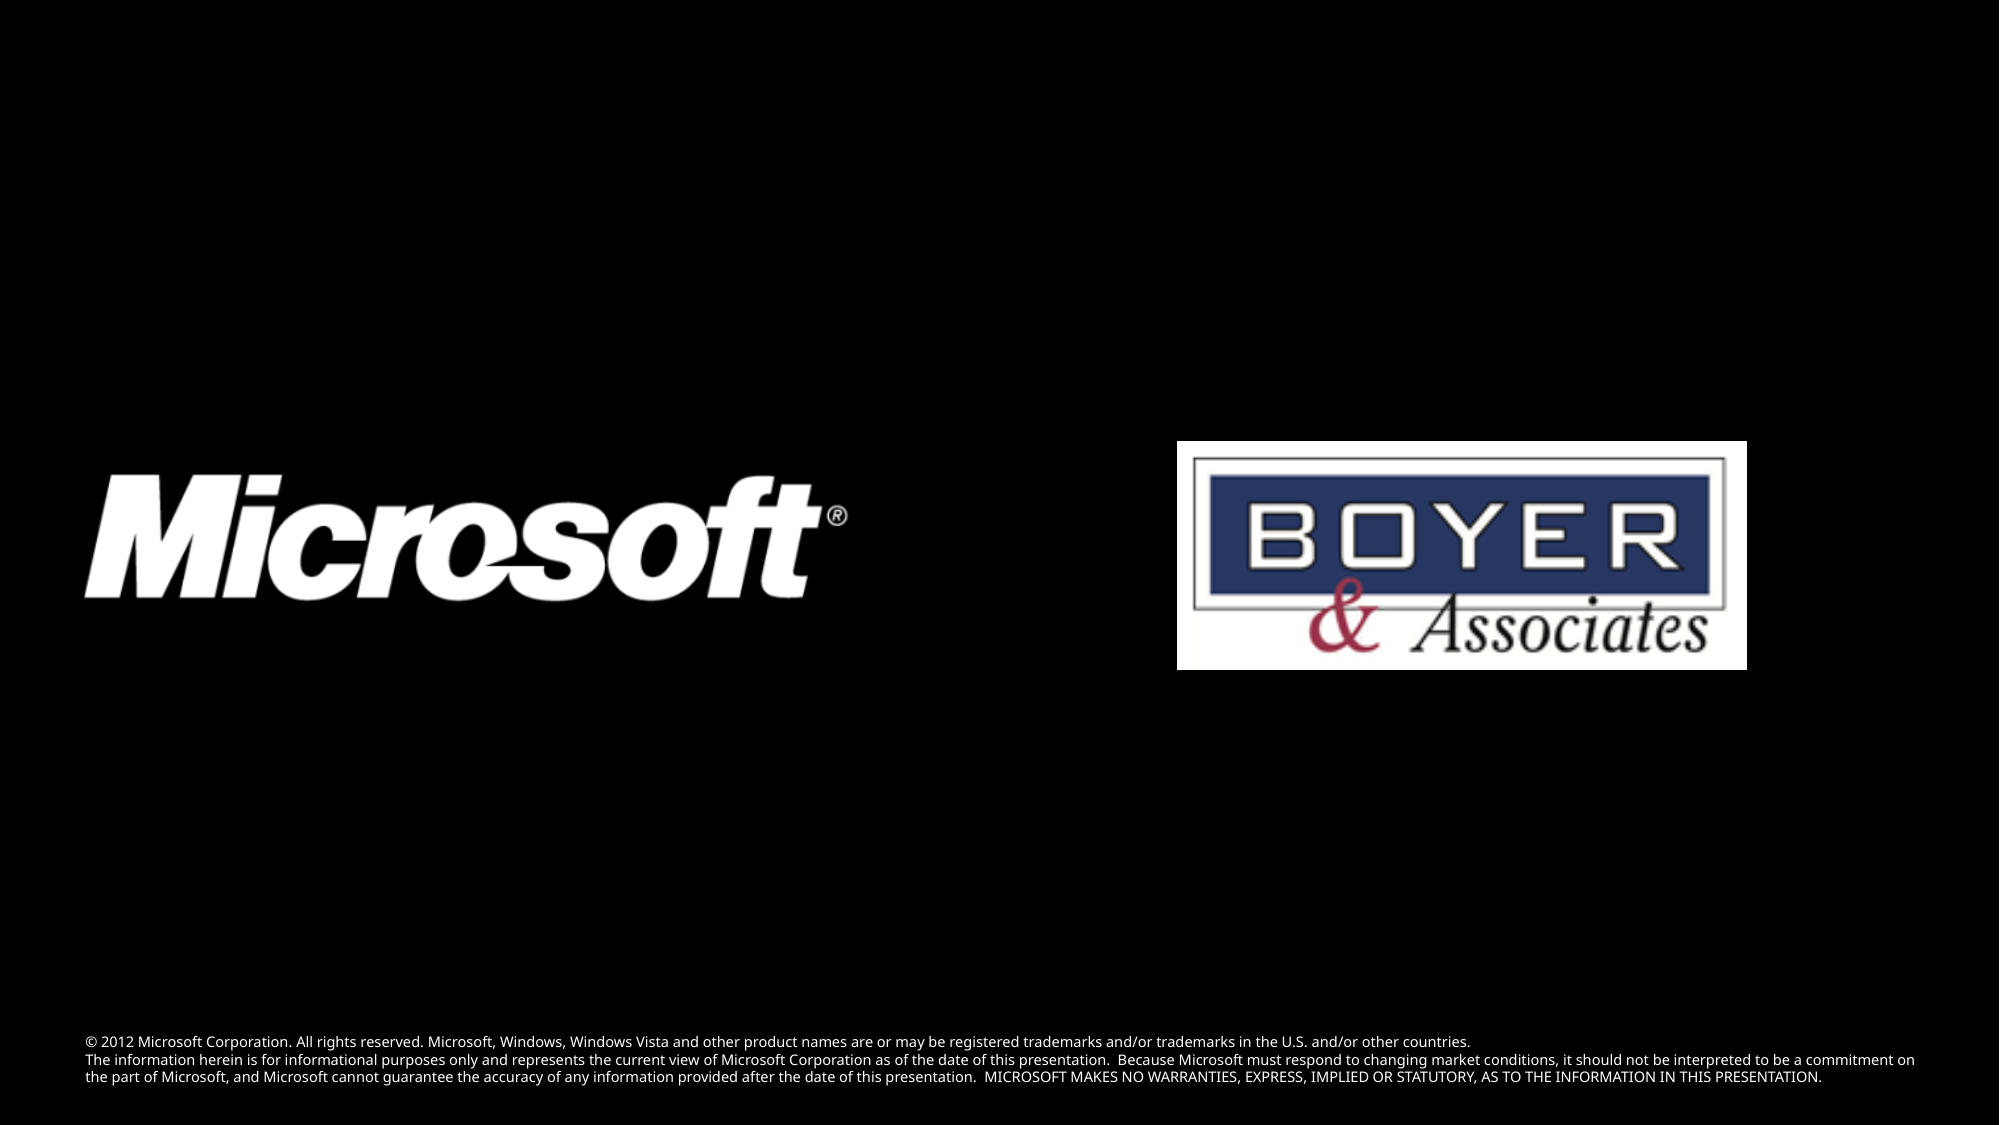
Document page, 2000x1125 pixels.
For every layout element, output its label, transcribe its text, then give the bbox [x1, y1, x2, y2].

picture [83, 474, 853, 605]
text_box © 2012 Microsoft Corporation. All rights reserved. Microsoft, Windows, Windows Vista and other product names are or may be registered trademarks and/or trademarks in the U.S. and/or other countries. The information herein is for informational purposes only and represents the current view of Microsoft Corporation as of the date of this presentation. Because Microsoft must respond to changing market conditions, it should not be interpreted to be a commitment on the part of Microsoft, and Microsoft cannot guarantee the accuracy of any information provided after the date of this presentation. MICROSOFT MAKES NO WARRANTIES, EXPRESS, IMPLIED OR STATUTORY, AS TO THE INFORMATION IN THIS PRESENTATION. [85, 1033, 1919, 1086]
picture [1177, 441, 1747, 670]
